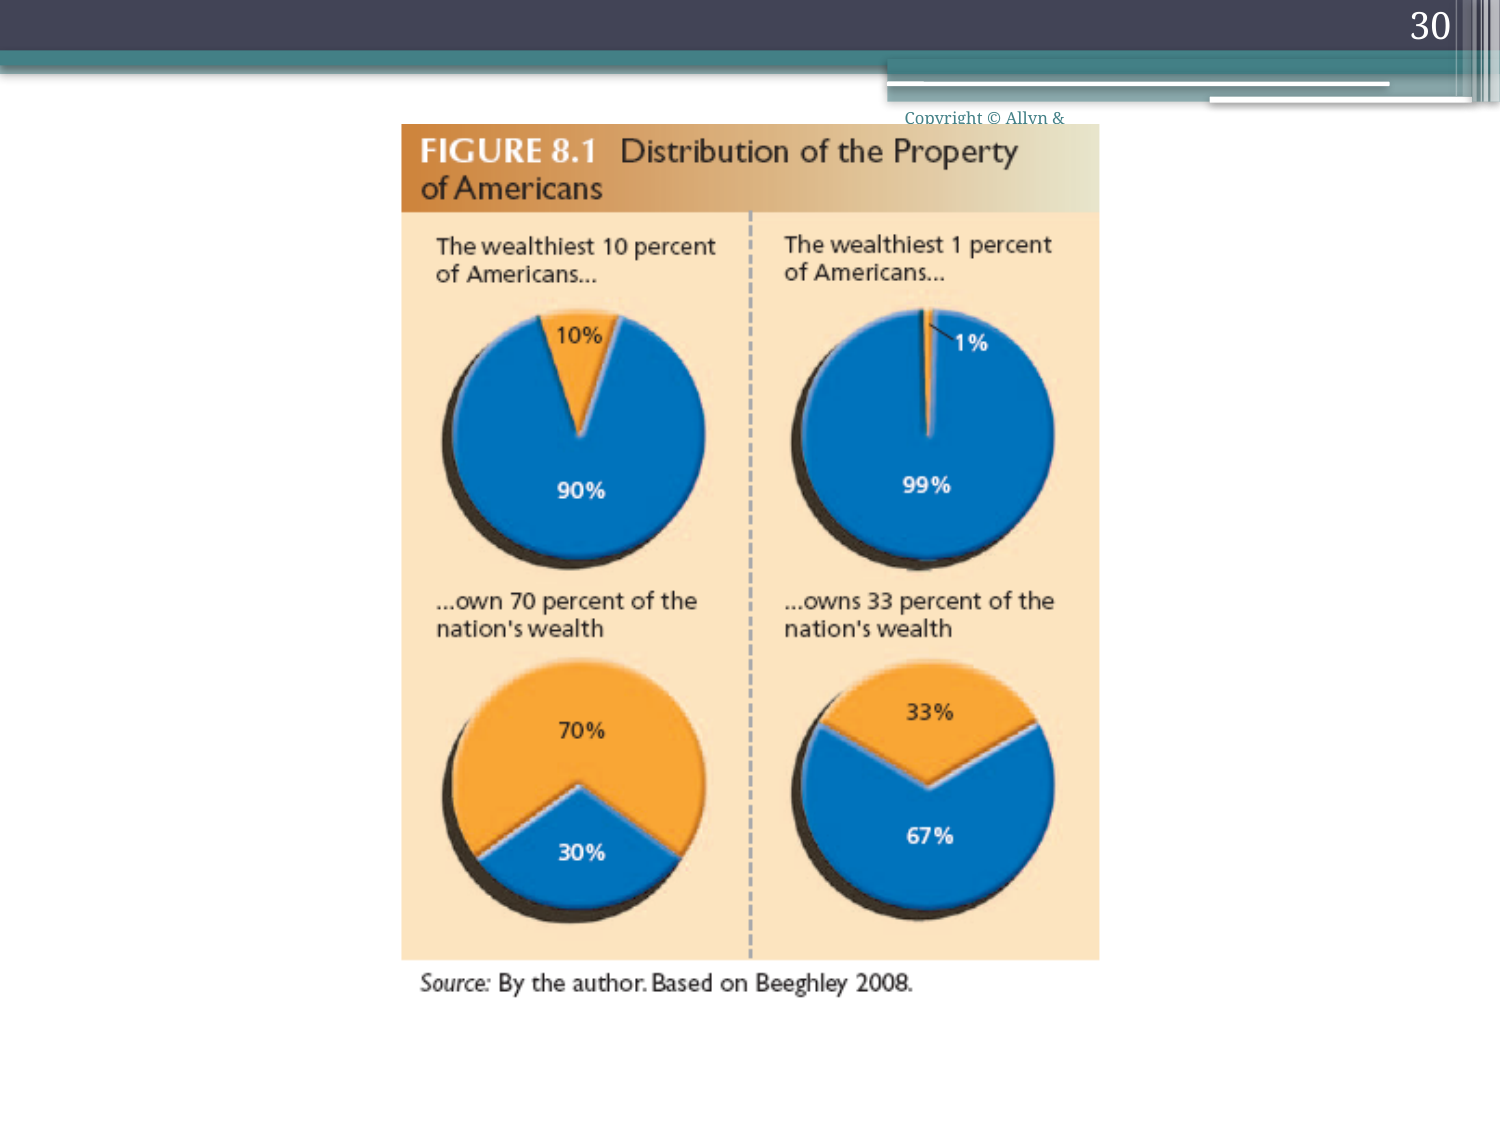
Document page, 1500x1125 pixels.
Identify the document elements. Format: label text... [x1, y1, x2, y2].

picture [400, 124, 1100, 1002]
footer Copyright © Allyn & Bacon 2009 [862, 100, 1080, 121]
slide_number 30 [1341, 0, 1466, 61]
